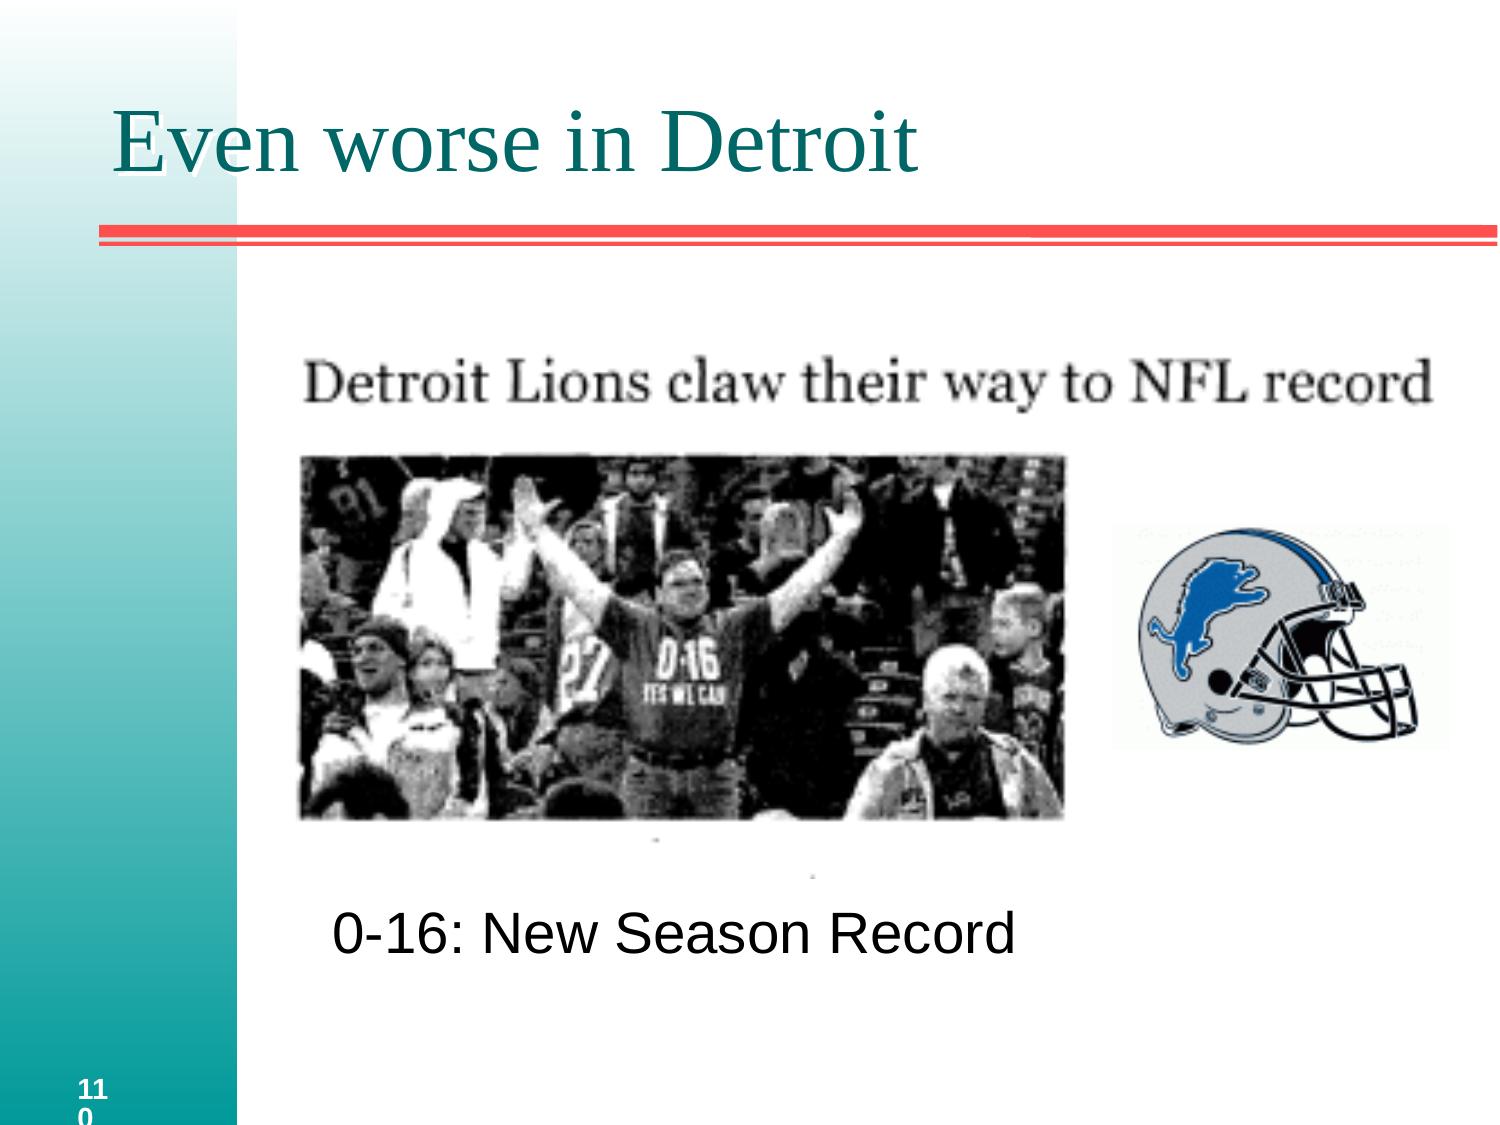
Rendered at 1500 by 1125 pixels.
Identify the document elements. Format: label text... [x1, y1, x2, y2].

title Even worse in Detroit [96, 43, 1375, 225]
slide_number 110 [62, 1050, 138, 1125]
text_box 0-16: New Season Record [287, 888, 1063, 973]
picture [262, 324, 1451, 879]
